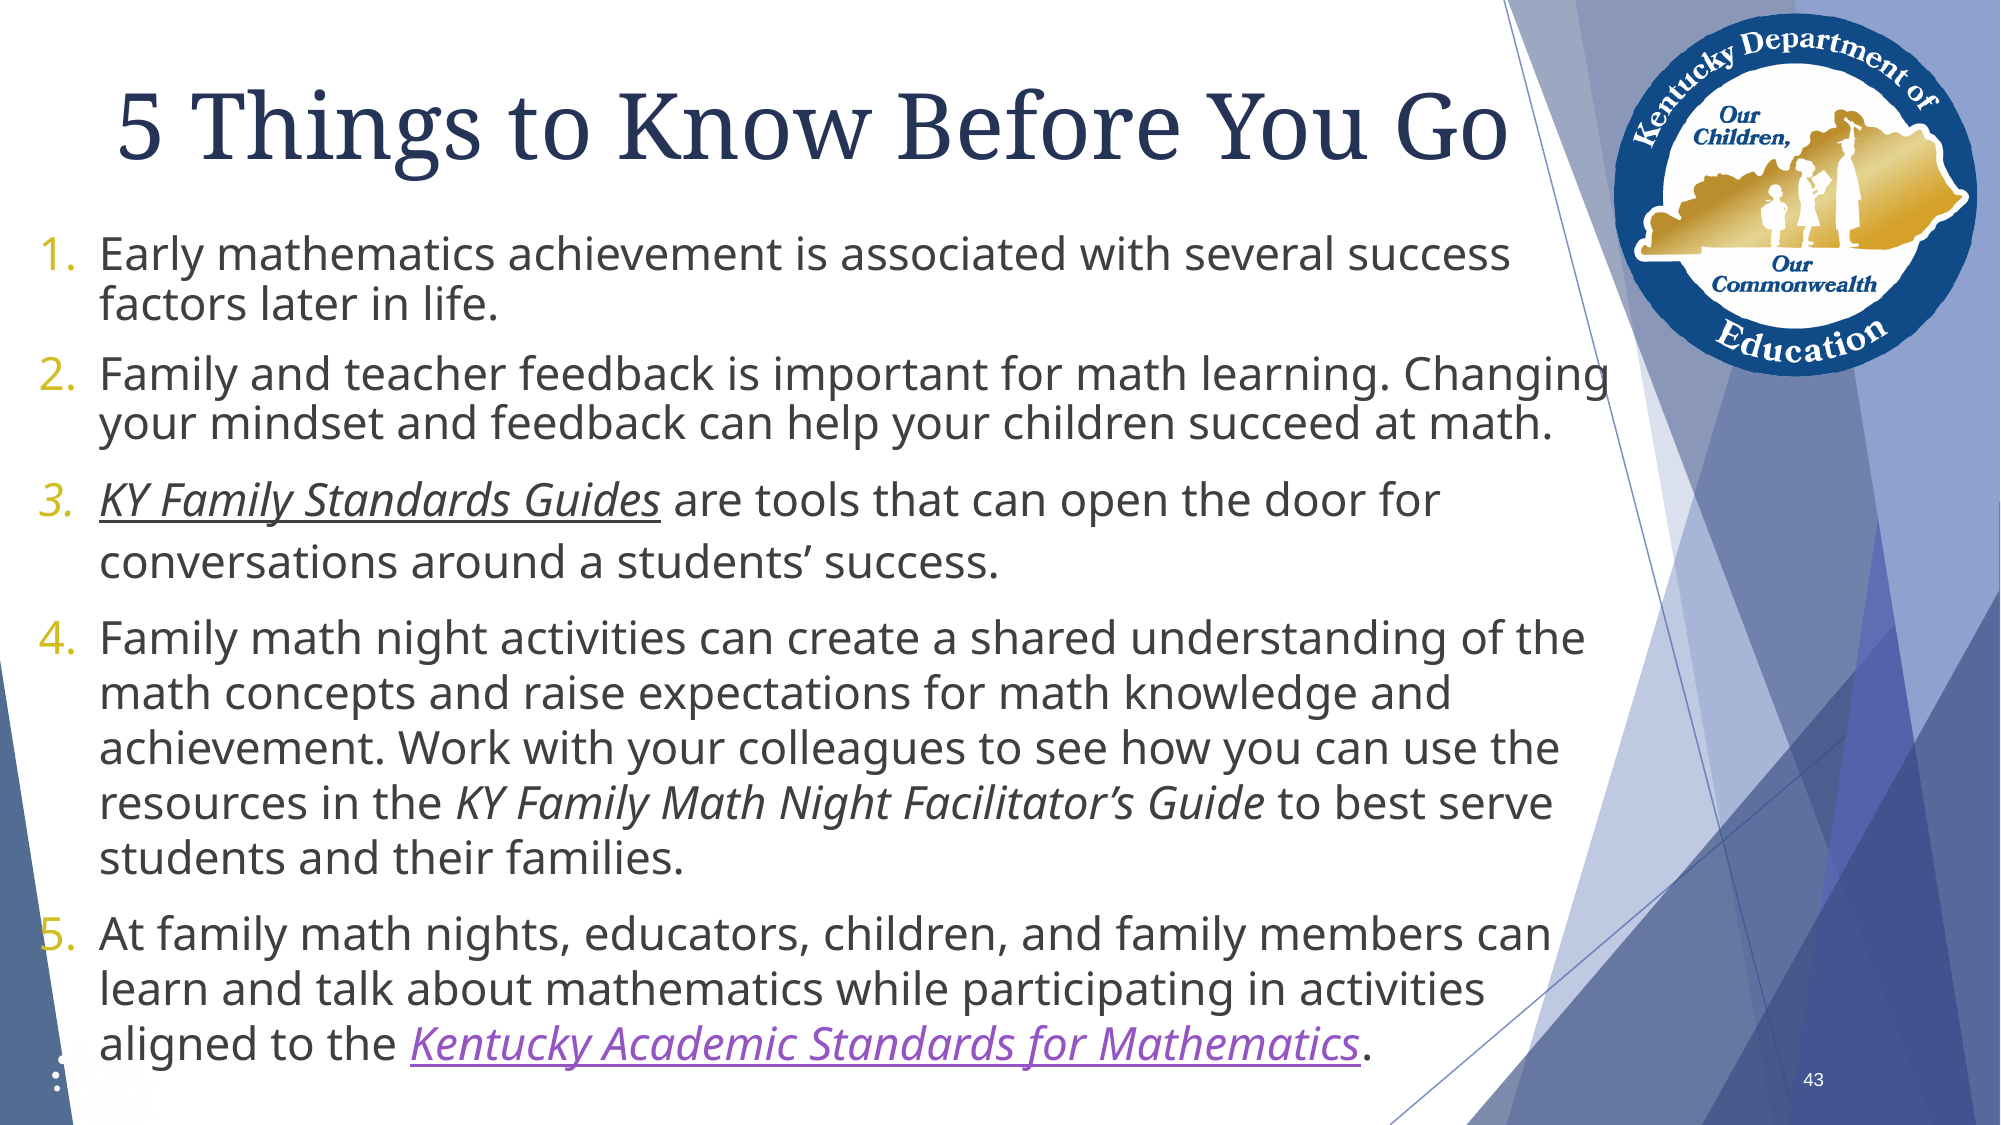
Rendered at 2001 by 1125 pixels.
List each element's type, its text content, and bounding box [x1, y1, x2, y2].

picture [1598, 0, 1989, 390]
list Early mathematics achievement is associated with several success factors later in life. Family and teacher feedback is important for math learning. Changing your mindset and feedback can help your children succeed at math. KY Family Standards Guides are tools that can open the door for conversations around a students’ success. Family math night activities can create a shared understanding of the math concepts and raise expectations for math knowledge and achievement. Work with your colleagues to see how you can use the resources in the KY Family Math Night Facilitator’s Guide to best serve students and their families. At family math nights, educators, children, and family members can learn and talk about mathematics while participating in activities aligned to the Kentucky Academic Standards for Mathematics. [23, 223, 1625, 1023]
picture [52, 1042, 156, 1125]
title 5 Things to Know Before You Go [100, 18, 1751, 187]
slide_number 43 [1624, 1059, 1840, 1120]
